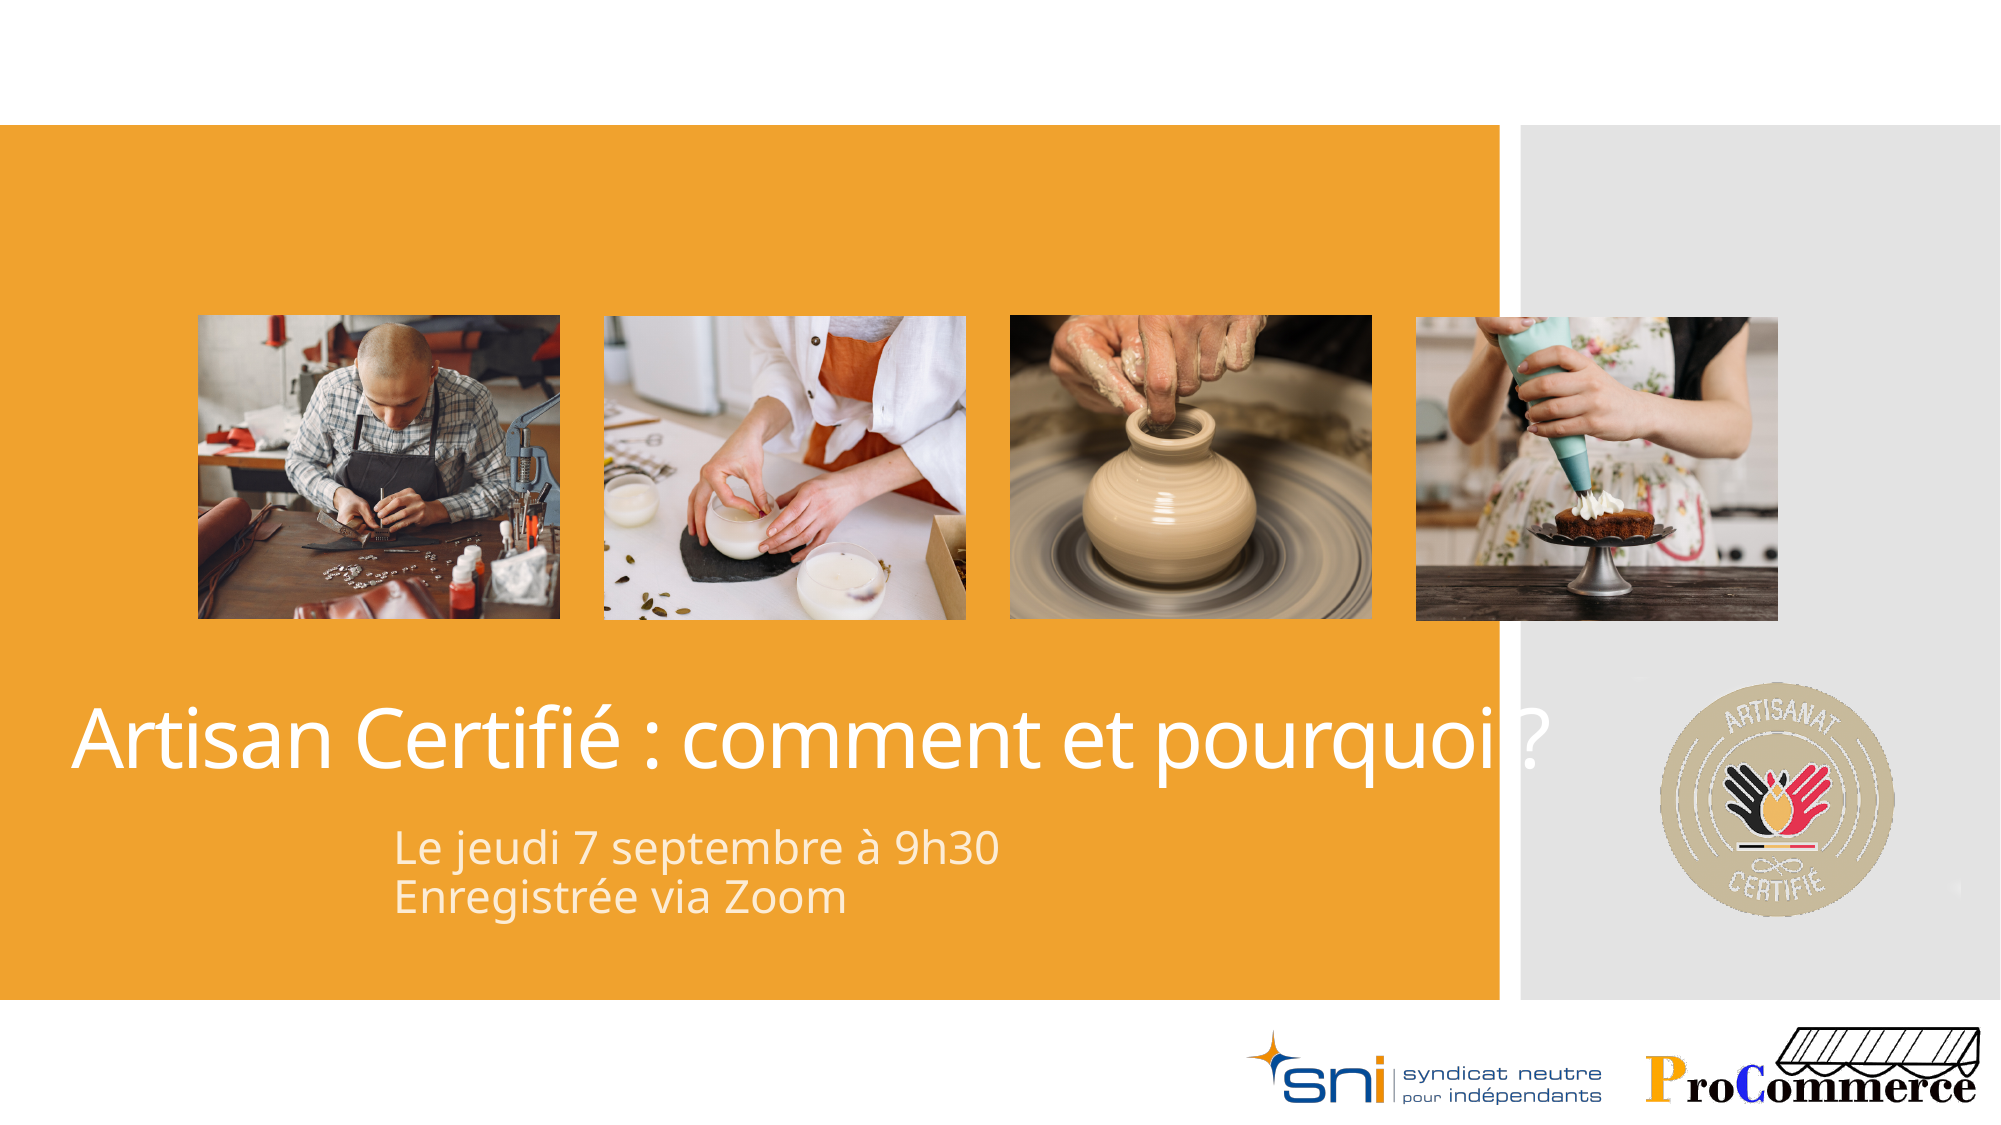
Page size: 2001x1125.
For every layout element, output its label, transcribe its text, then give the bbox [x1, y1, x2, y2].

picture [1416, 317, 1778, 621]
picture [1010, 315, 1372, 619]
subtitle Le jeudi 7 septembre à 9h30 Enregistrée via Zoom [379, 817, 1429, 955]
picture [1233, 1020, 1618, 1118]
title Artisan Certifié : comment et pourquoi ? [56, 645, 1944, 795]
picture [604, 316, 966, 620]
picture [198, 315, 560, 619]
picture [1646, 987, 1982, 1118]
picture [1594, 677, 1961, 923]
